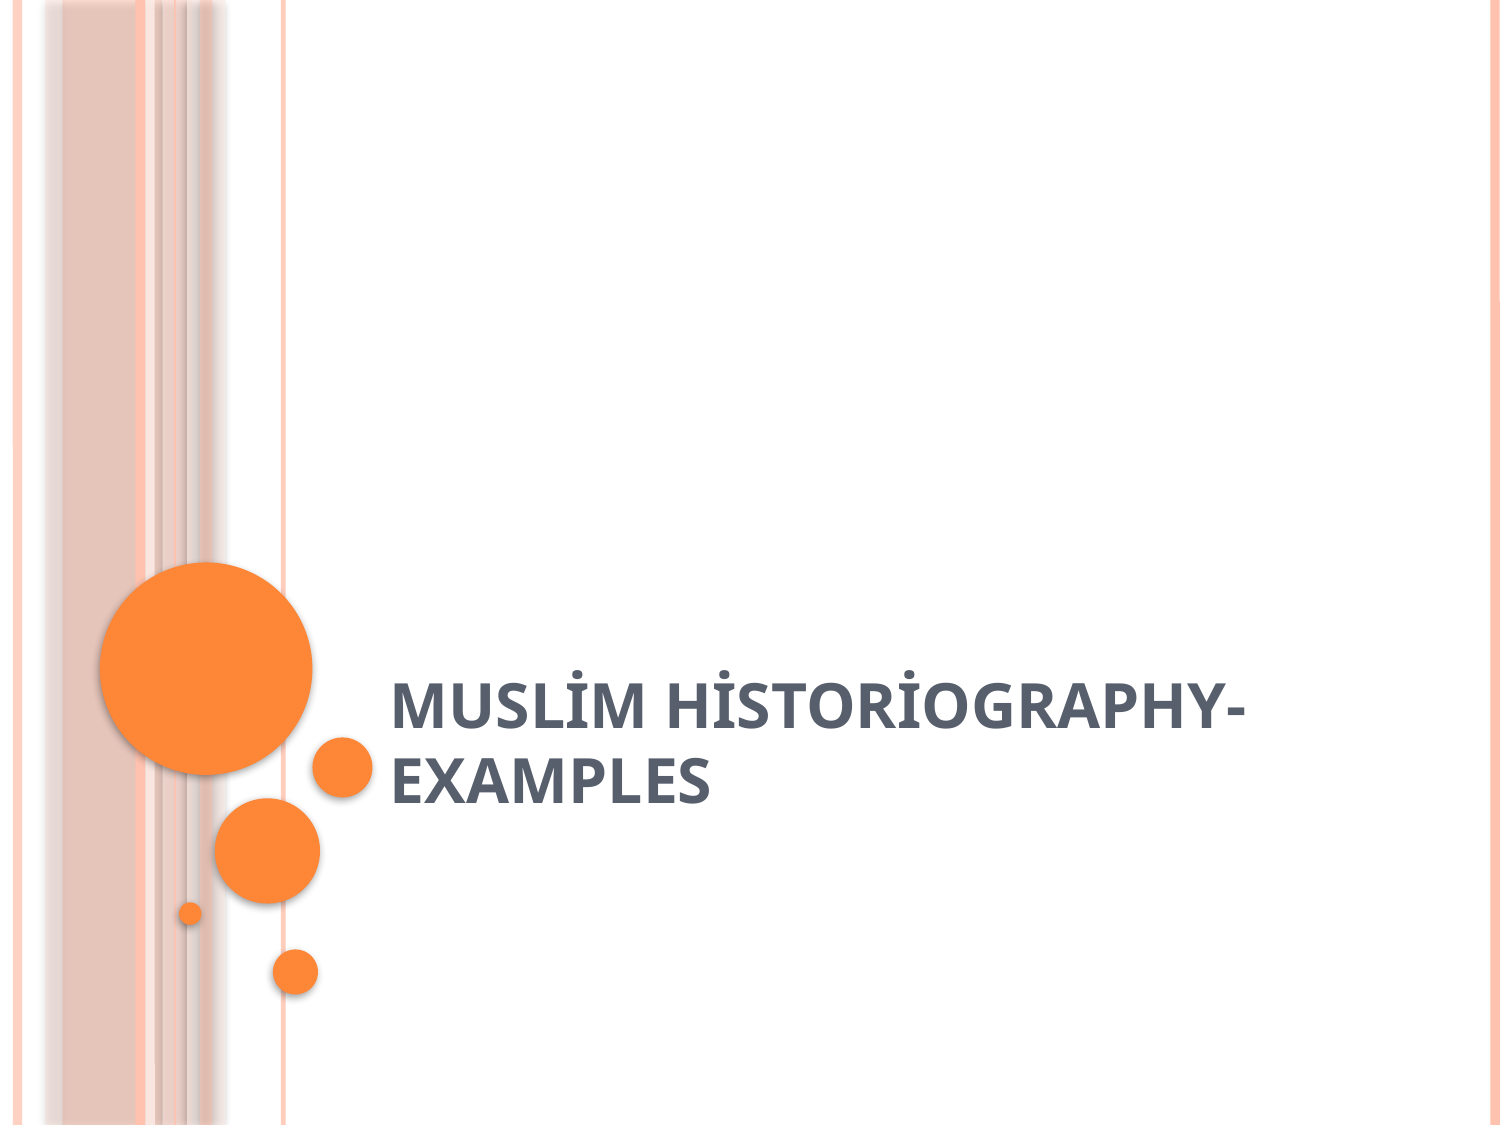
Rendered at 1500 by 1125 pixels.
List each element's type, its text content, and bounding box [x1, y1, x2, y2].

title Muslim Historiography-Examples [375, 512, 1388, 824]
